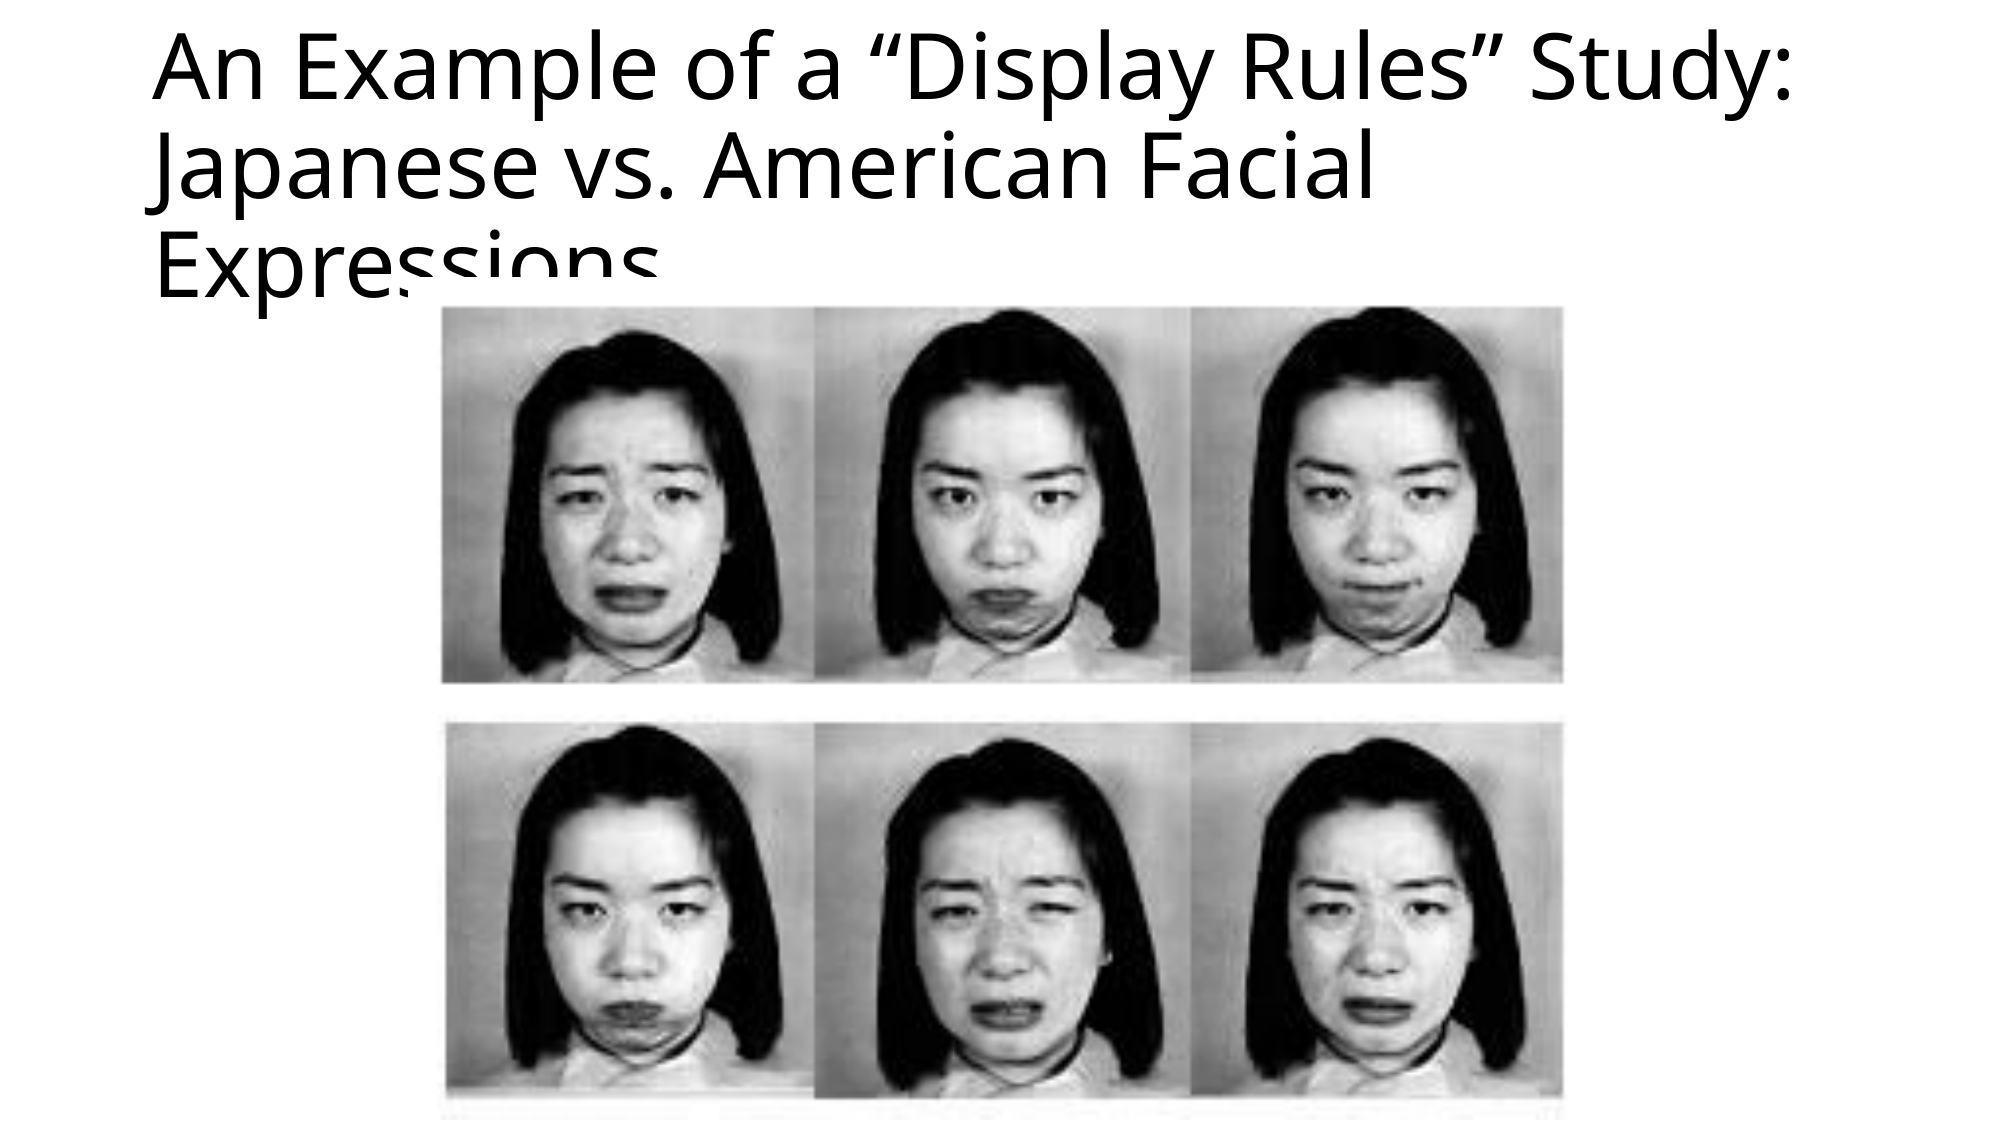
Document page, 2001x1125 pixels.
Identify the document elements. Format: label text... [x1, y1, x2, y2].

title An Example of a “Display Rules” Study: Japanese vs. American Facial Expressions [137, 59, 1863, 278]
picture [408, 277, 1592, 1120]
